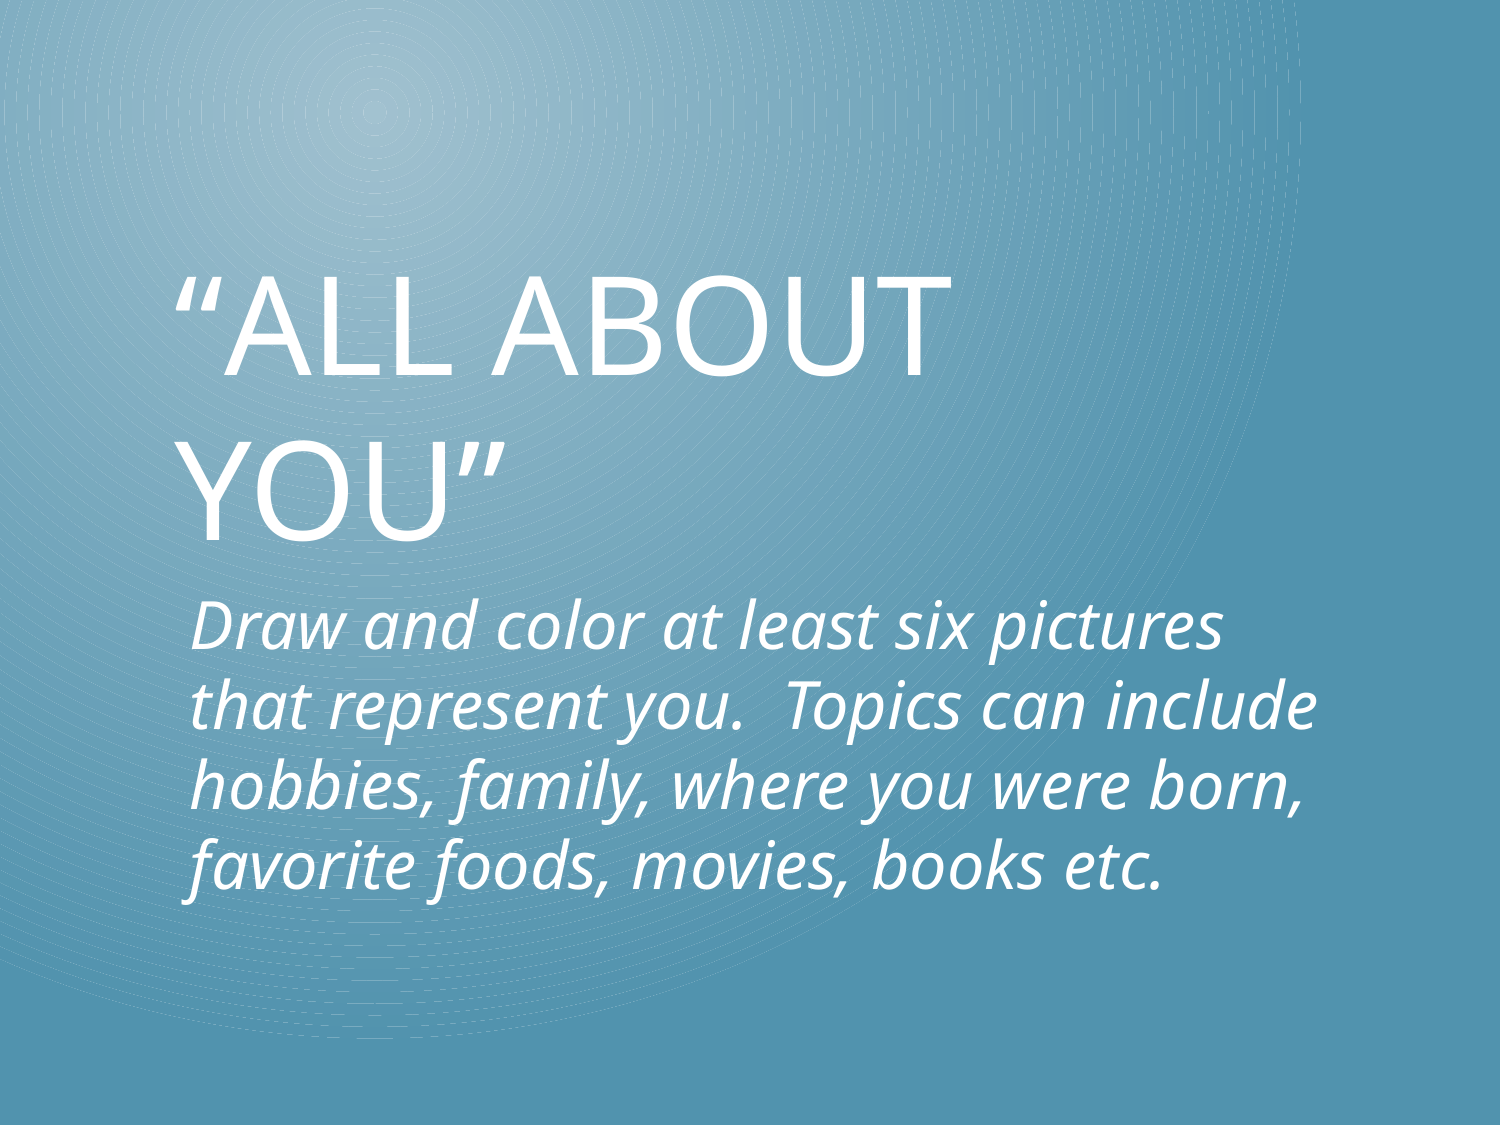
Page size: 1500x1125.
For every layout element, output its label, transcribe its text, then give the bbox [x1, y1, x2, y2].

title “All about You” [174, 230, 1188, 575]
subtitle Draw and color at least six pictures that represent you. Topics can include hobbies, family, where you were born, favorite foods, movies, books etc. [174, 575, 1338, 938]
